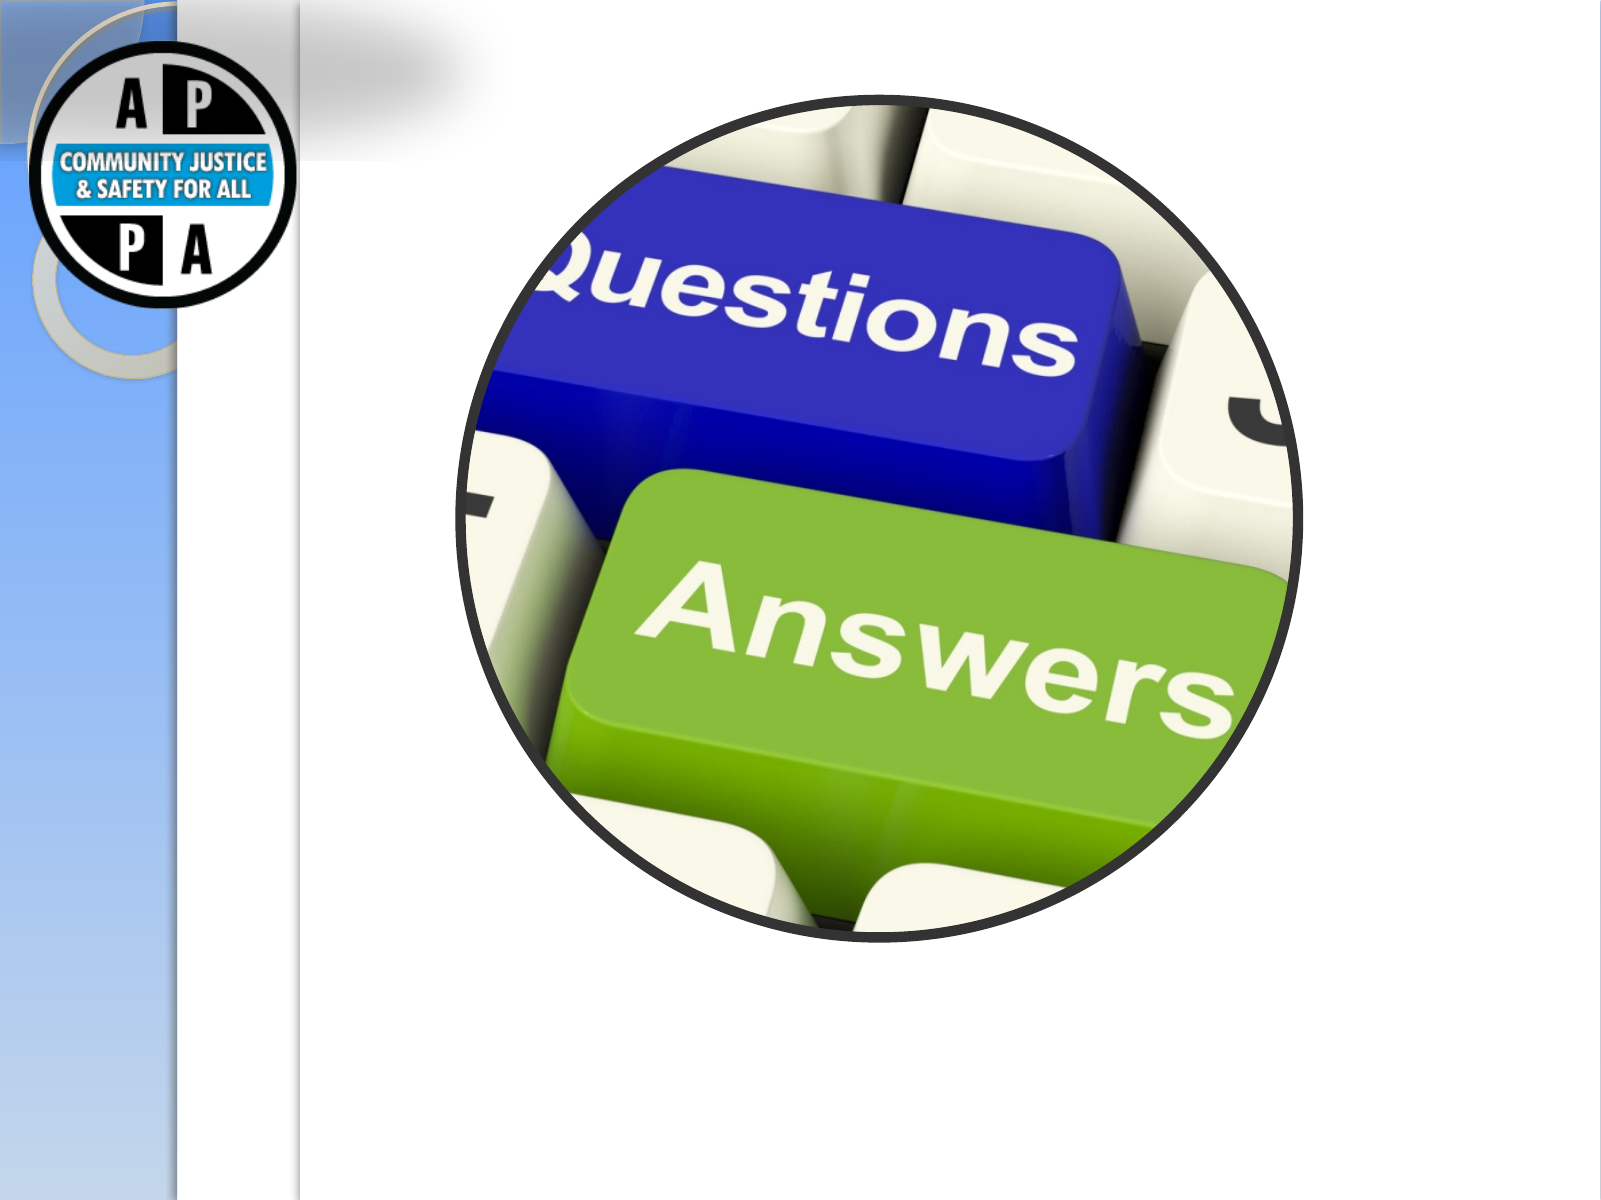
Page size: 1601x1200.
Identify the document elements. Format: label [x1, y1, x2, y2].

picture [460, 99, 1299, 938]
picture [25, 37, 300, 313]
